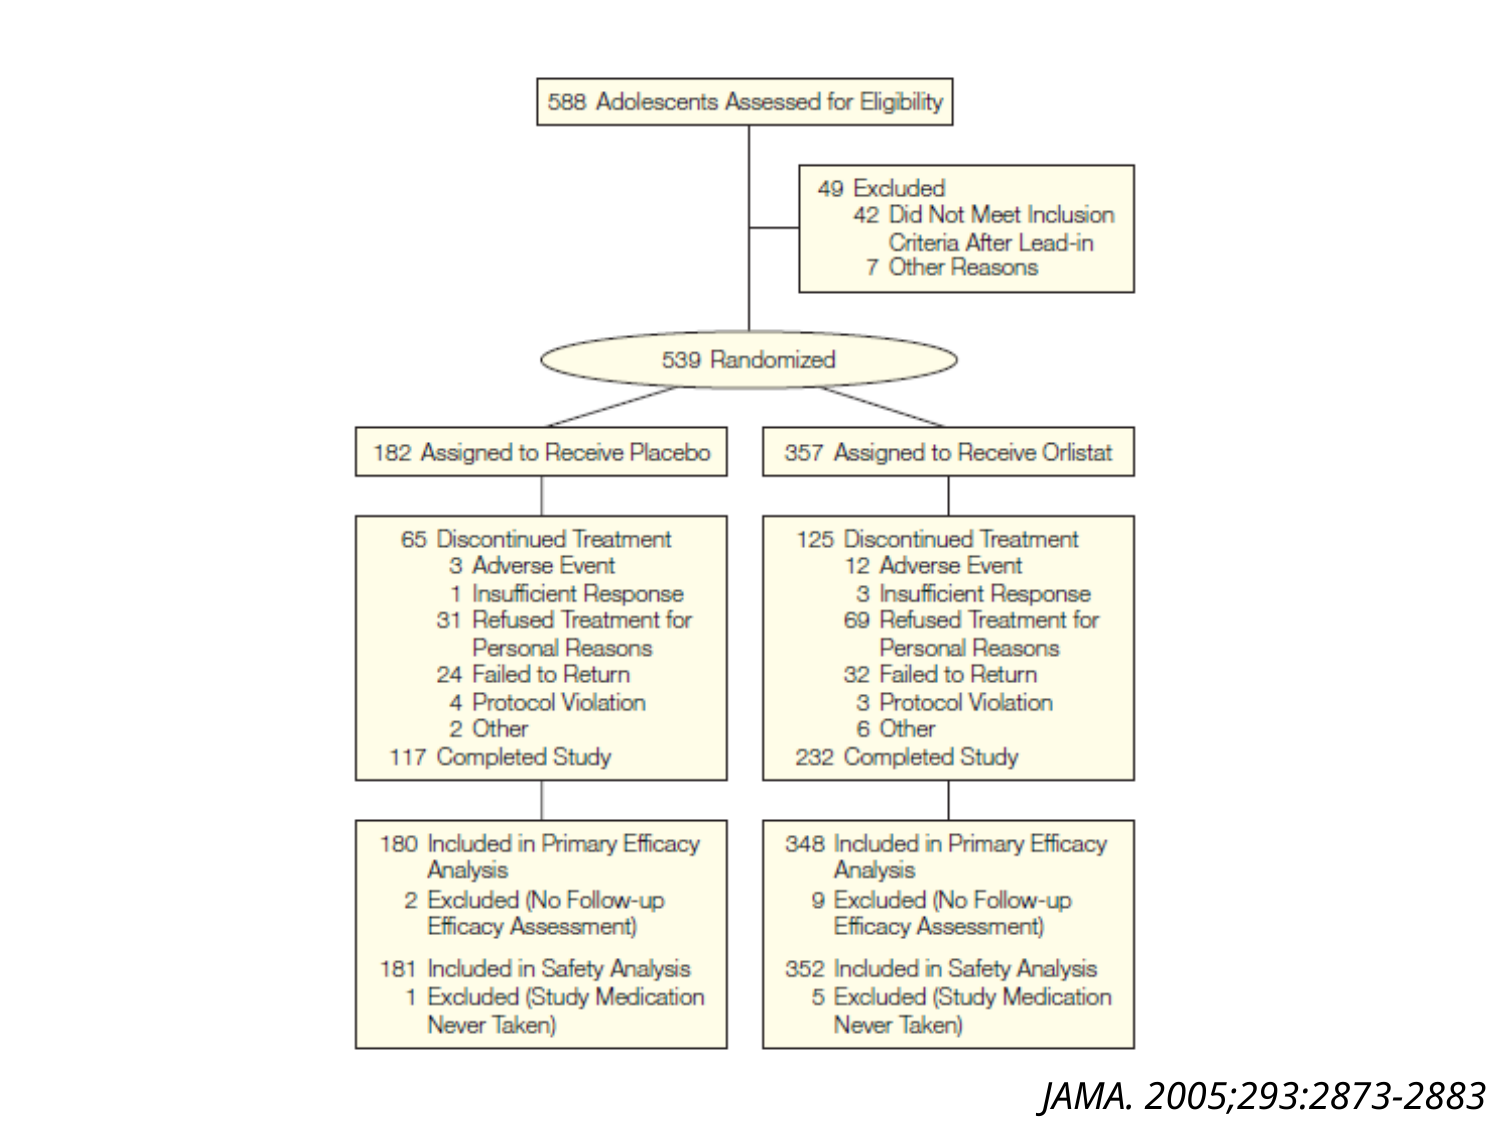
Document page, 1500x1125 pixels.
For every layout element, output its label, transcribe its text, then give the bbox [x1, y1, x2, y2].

picture [297, 62, 1188, 1064]
text_box JAMA. 2005;293:2873-2883 [1027, 1064, 1500, 1125]
